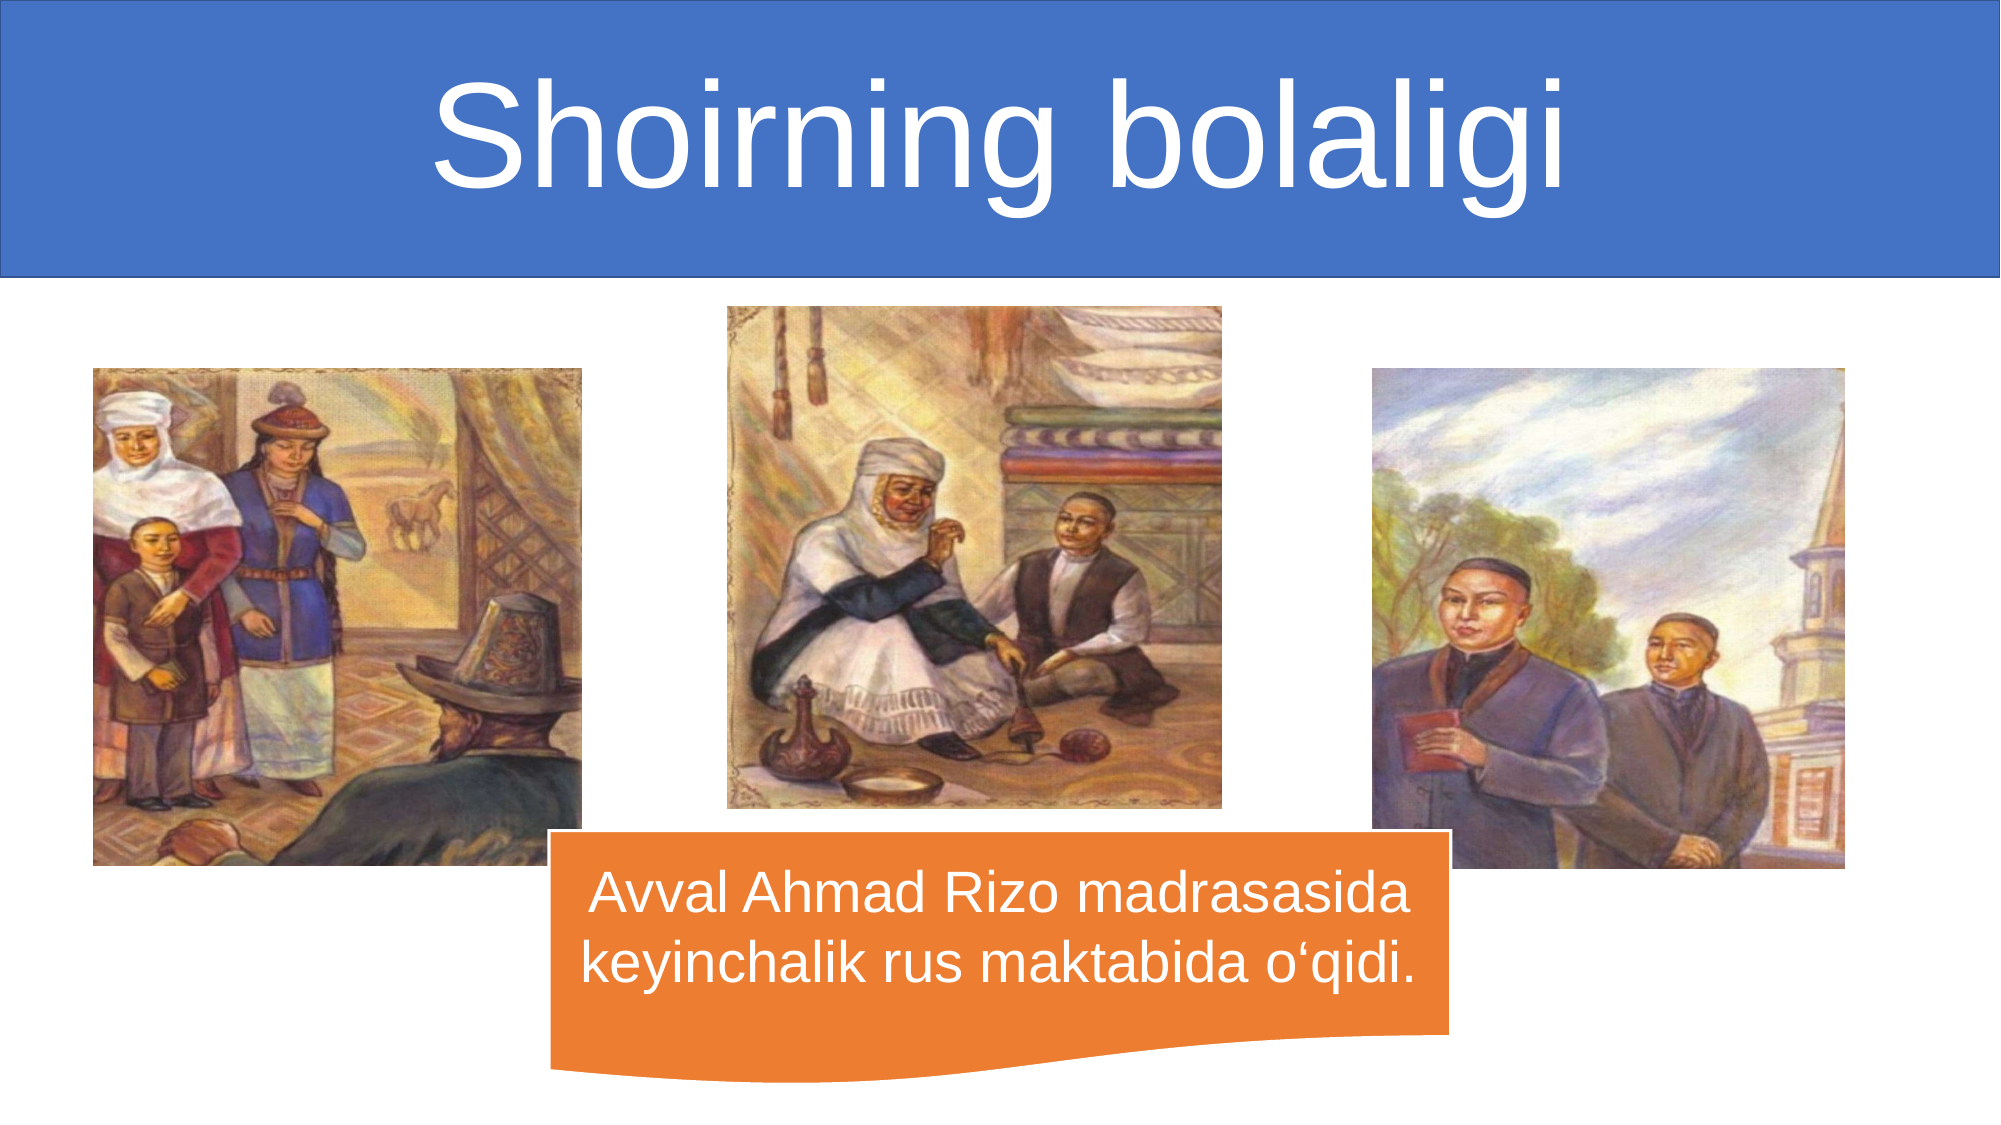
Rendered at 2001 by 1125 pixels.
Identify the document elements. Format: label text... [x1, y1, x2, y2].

picture [1372, 368, 1845, 869]
picture [727, 306, 1222, 810]
title Shoirning bolaligi [0, 0, 2000, 278]
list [92, 368, 582, 866]
text_box Avval Ahmad Rizo madrasasida keyinchalik rus maktabida o‘qidi. [547, 829, 1453, 1086]
